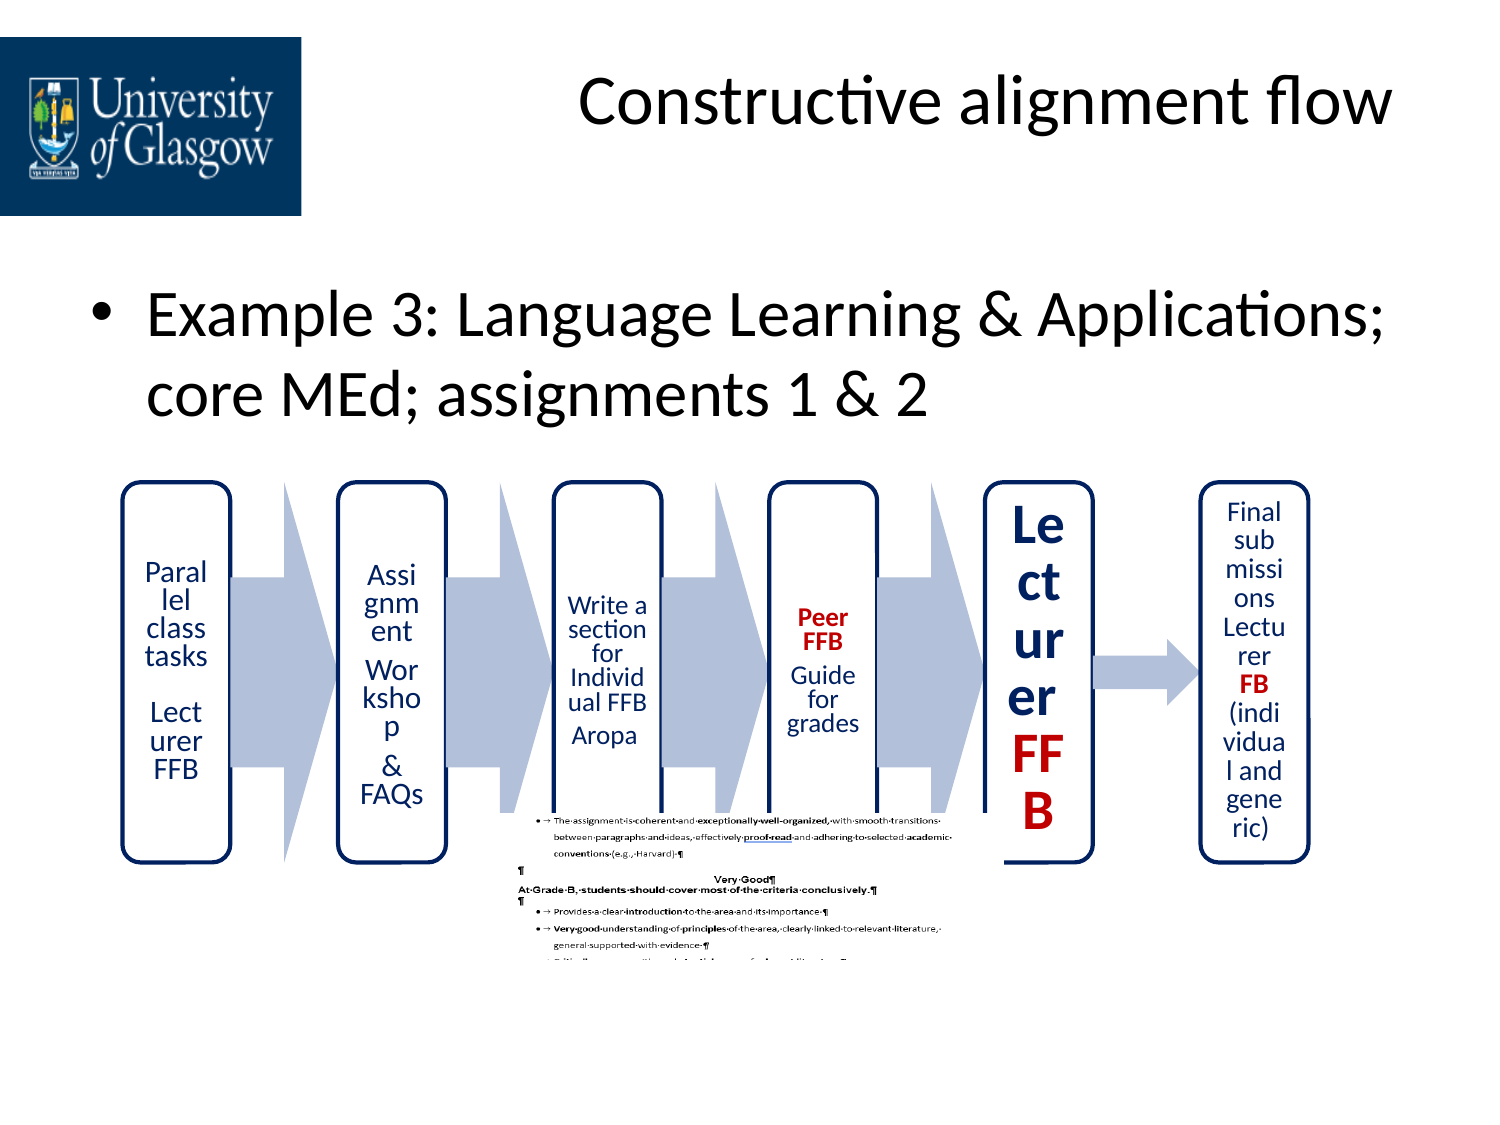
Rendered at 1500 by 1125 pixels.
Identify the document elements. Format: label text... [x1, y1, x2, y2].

picture [0, 37, 302, 217]
picture [495, 812, 1004, 961]
title Constructive alignment flow [75, 45, 1425, 233]
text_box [122, 481, 1309, 863]
list Example 3: Language Learning & Applications; core MEd; assignments 1 & 2 [75, 262, 1425, 1005]
